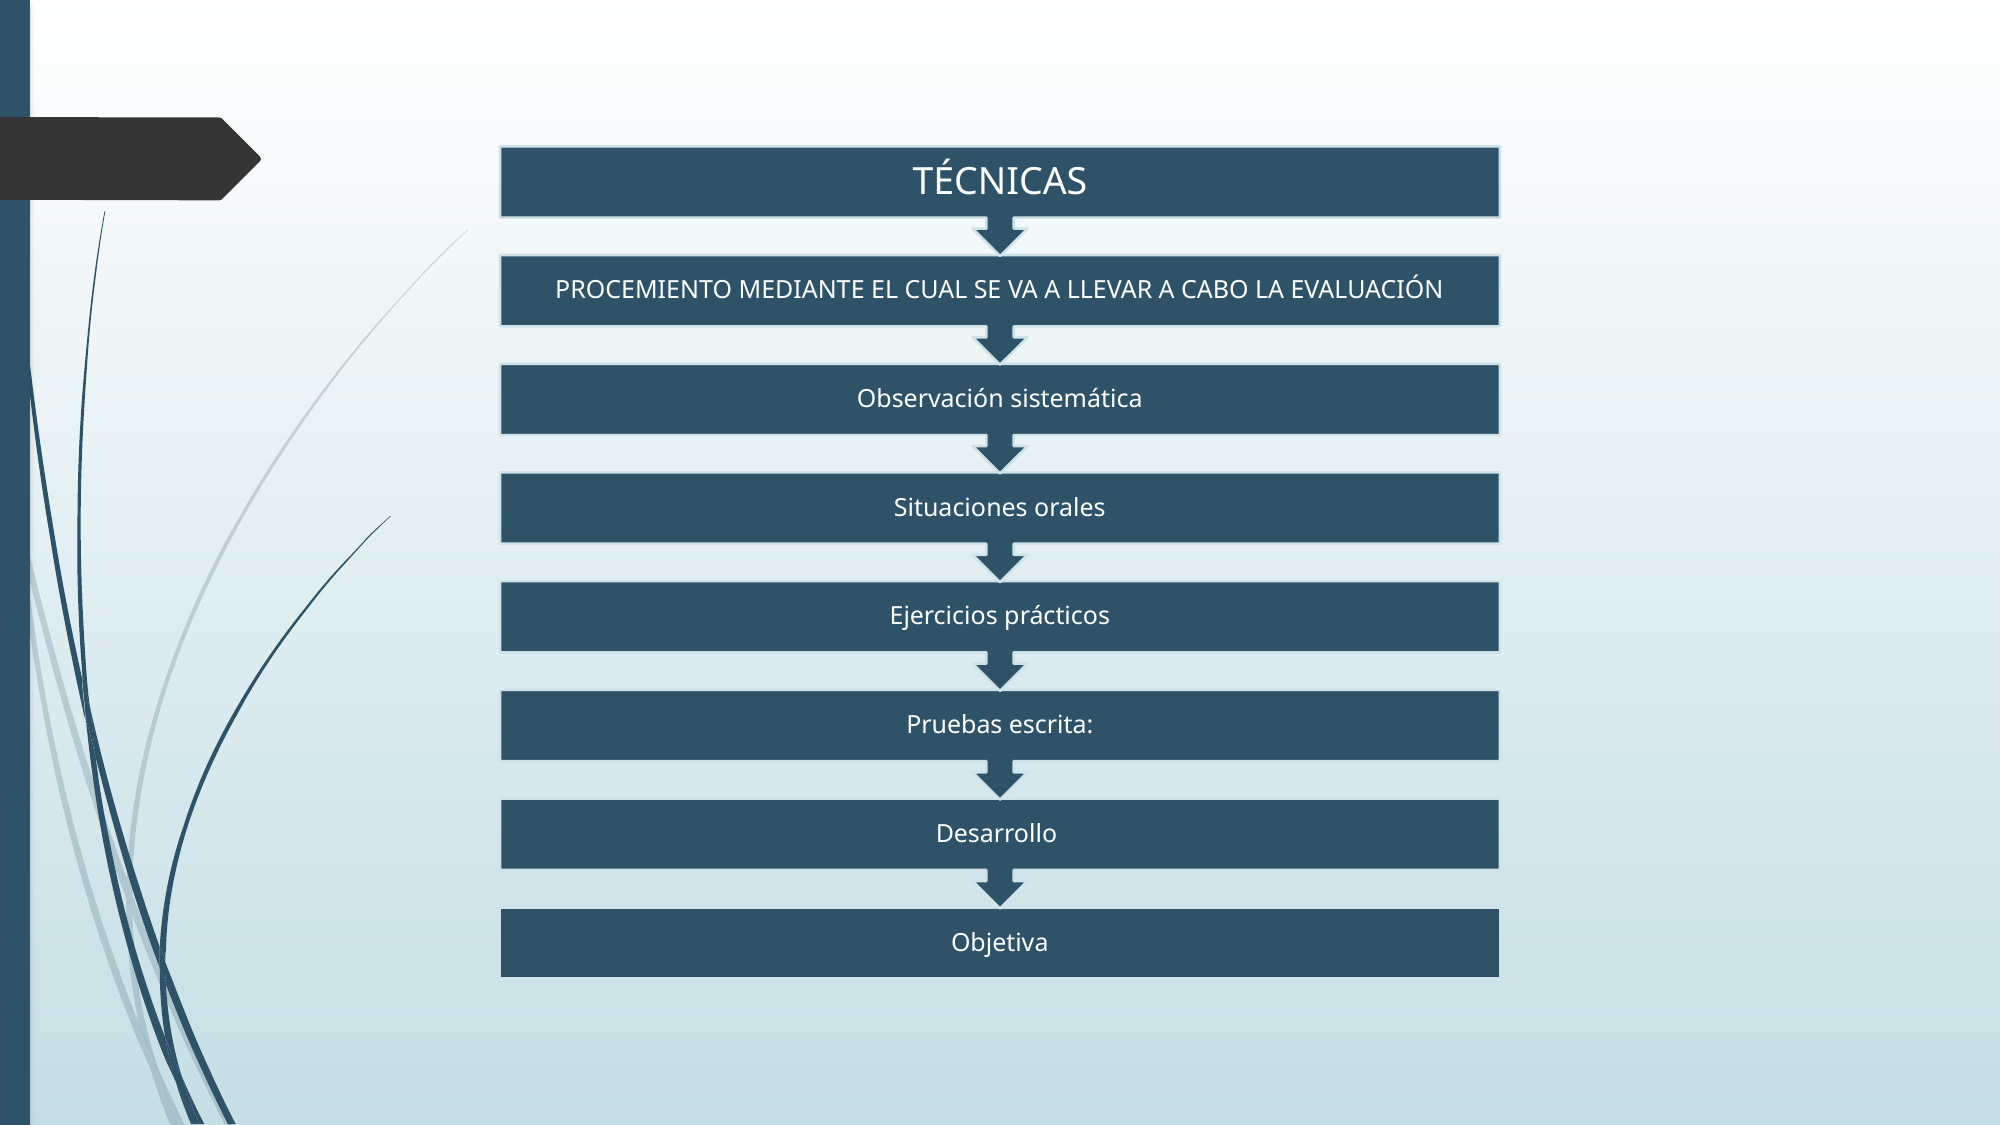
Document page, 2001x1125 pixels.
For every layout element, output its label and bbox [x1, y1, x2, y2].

text_box [499, 145, 1501, 980]
